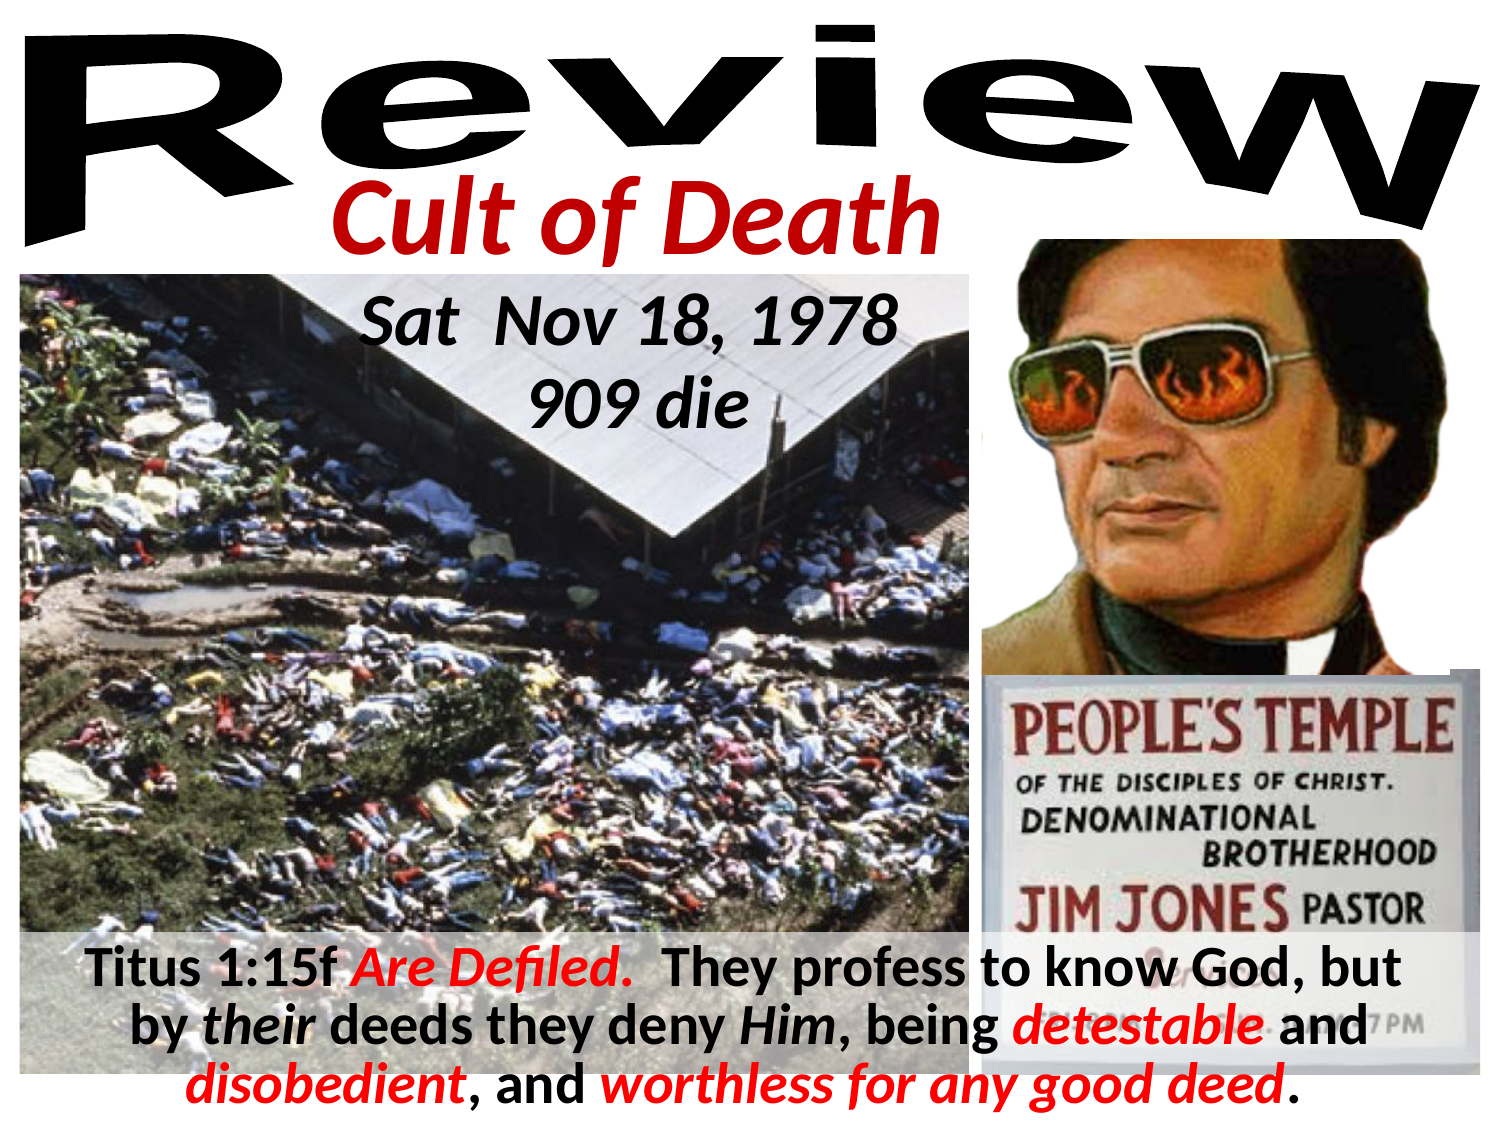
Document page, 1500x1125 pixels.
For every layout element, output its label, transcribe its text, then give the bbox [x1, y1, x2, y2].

picture [19, 273, 970, 1075]
picture [981, 239, 1481, 1075]
text_box Cult of Death Sat Nov 18, 1978 909 die [275, 186, 1000, 452]
text_box Titus 1:15f Are Defiled. They profess to know God, but by their deeds they deny Him, being detestable and disobedient, and worthless for any good deed. [9, 932, 1491, 1122]
